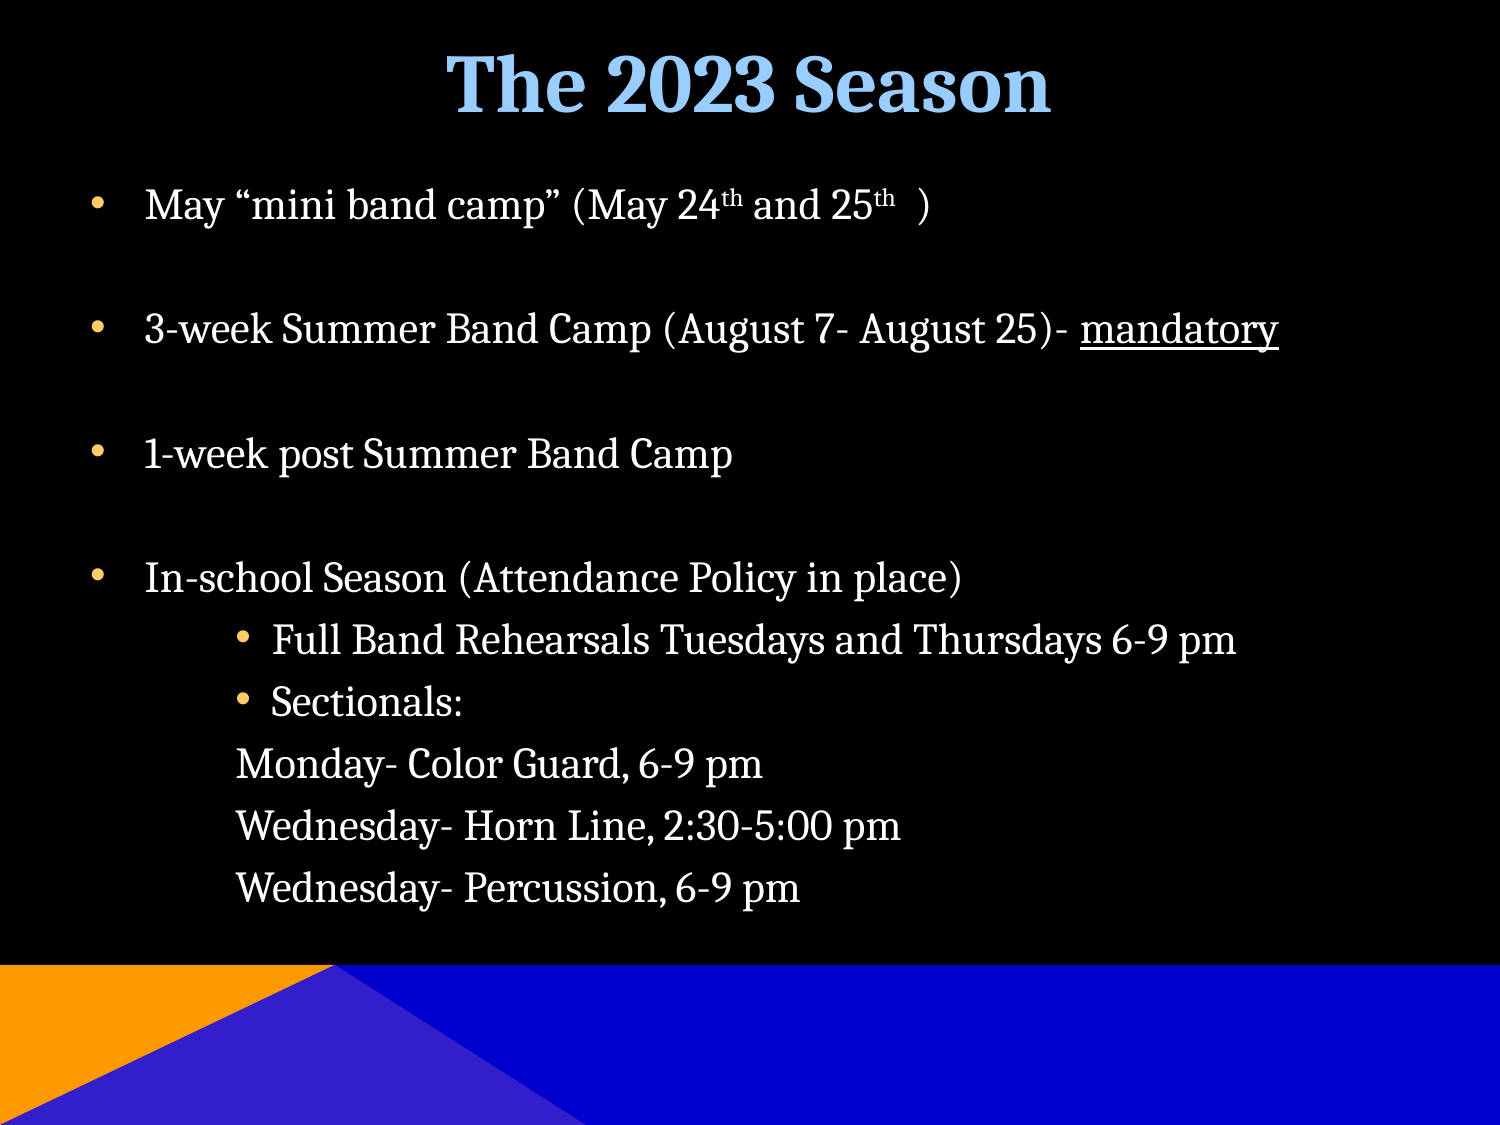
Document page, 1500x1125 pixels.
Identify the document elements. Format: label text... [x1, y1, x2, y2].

list May “mini band camp” (May 24th and 25th ) 3-week Summer Band Camp (August 7- August 25)- mandatory 1-week post Summer Band Camp In-school Season (Attendance Policy in place) Full Band Rehearsals Tuesdays and Thursdays 6-9 pm Sectionals: Monday- Color Guard, 6-9 pm Wednesday- Horn Line, 2:30-5:00 pm Wednesday- Percussion, 6-9 pm [75, 167, 1425, 921]
title The 2023 Season [75, 11, 1425, 147]
